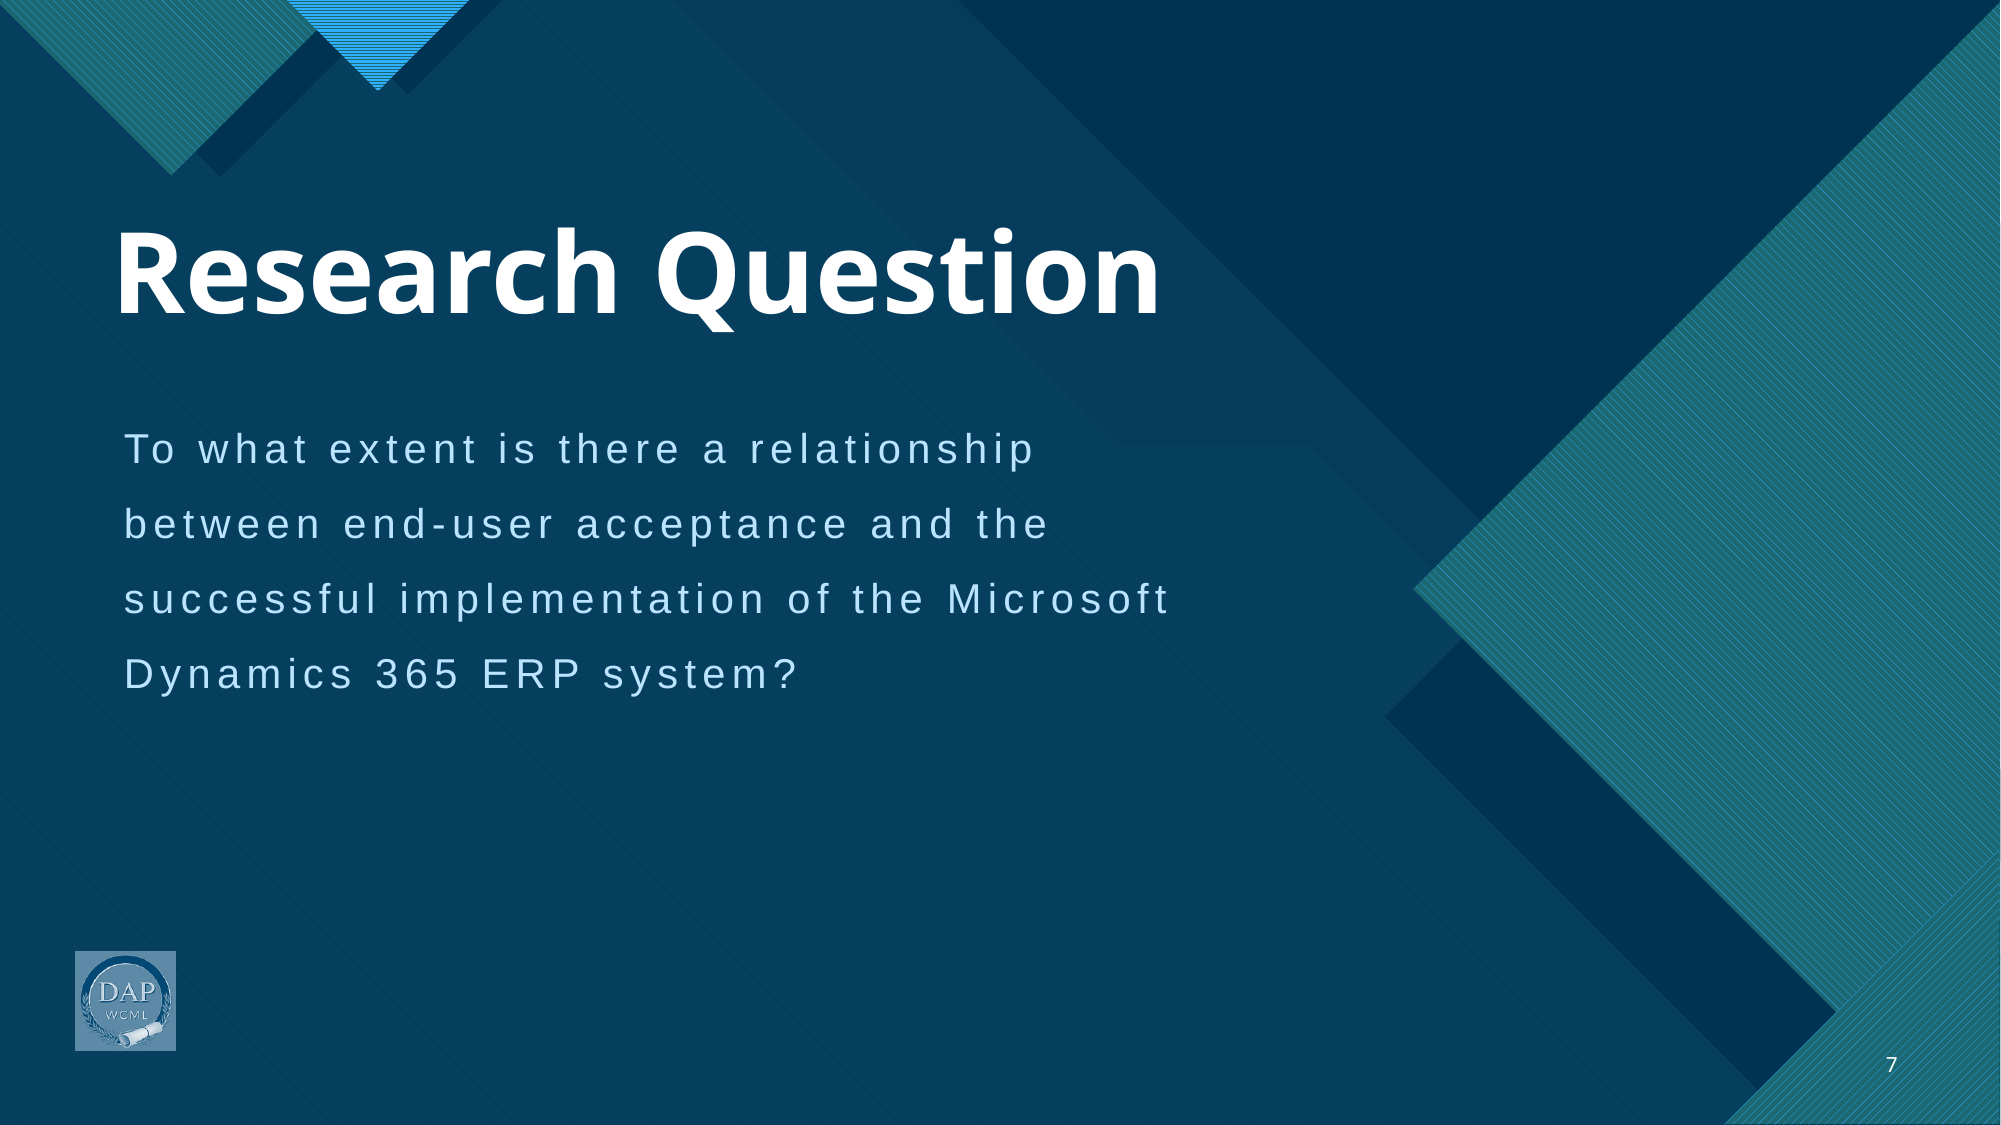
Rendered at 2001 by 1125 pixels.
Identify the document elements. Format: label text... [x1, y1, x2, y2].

title Research Question [96, 204, 1374, 345]
list To what extent is there a relationship between end-user acceptance and the successful implementation of the Microsoft Dynamics 365 ERP system? [108, 389, 1267, 702]
slide_number 12 [1415, 427, 2001, 1125]
picture [76, 952, 175, 1050]
slide_number 7 [1845, 1035, 1913, 1096]
